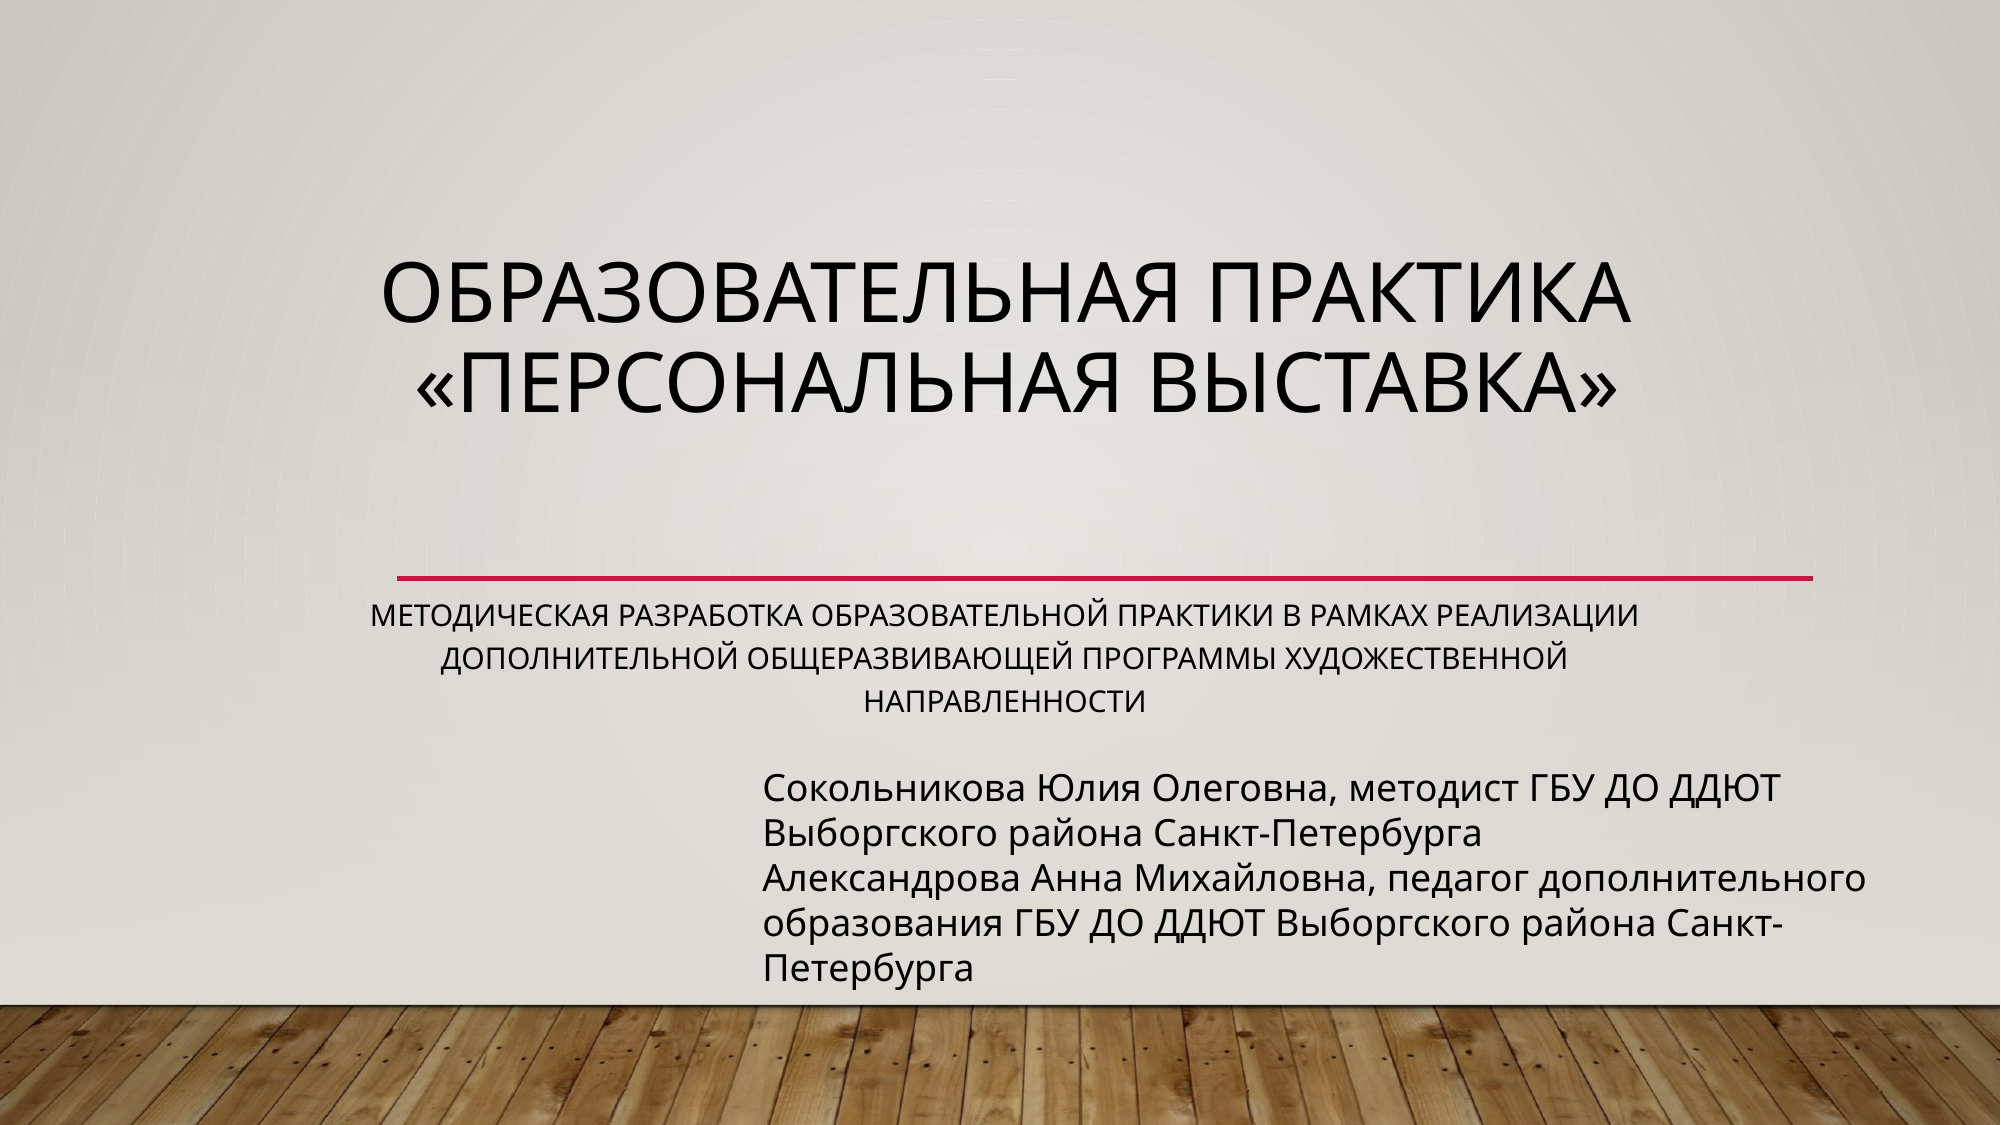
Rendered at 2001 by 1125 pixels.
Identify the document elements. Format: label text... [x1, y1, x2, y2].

subtitle Методическая разработка образовательной практики в рамках реализации Дополнительной общеразвивающей программы художественной направленности [297, 574, 1713, 735]
title образовательная практика «Персональная выставка» [49, 13, 1985, 431]
picture [0, 1005, 2000, 1125]
text_box Сокольникова Юлия Олеговна, методист ГБУ ДО ДДЮТ Выборгского района Санкт-Петербурга Александрова Анна Михайловна, педагог дополнительного образования ГБУ ДО ДДЮТ Выборгского района Санкт-Петербурга [747, 757, 2000, 1042]
